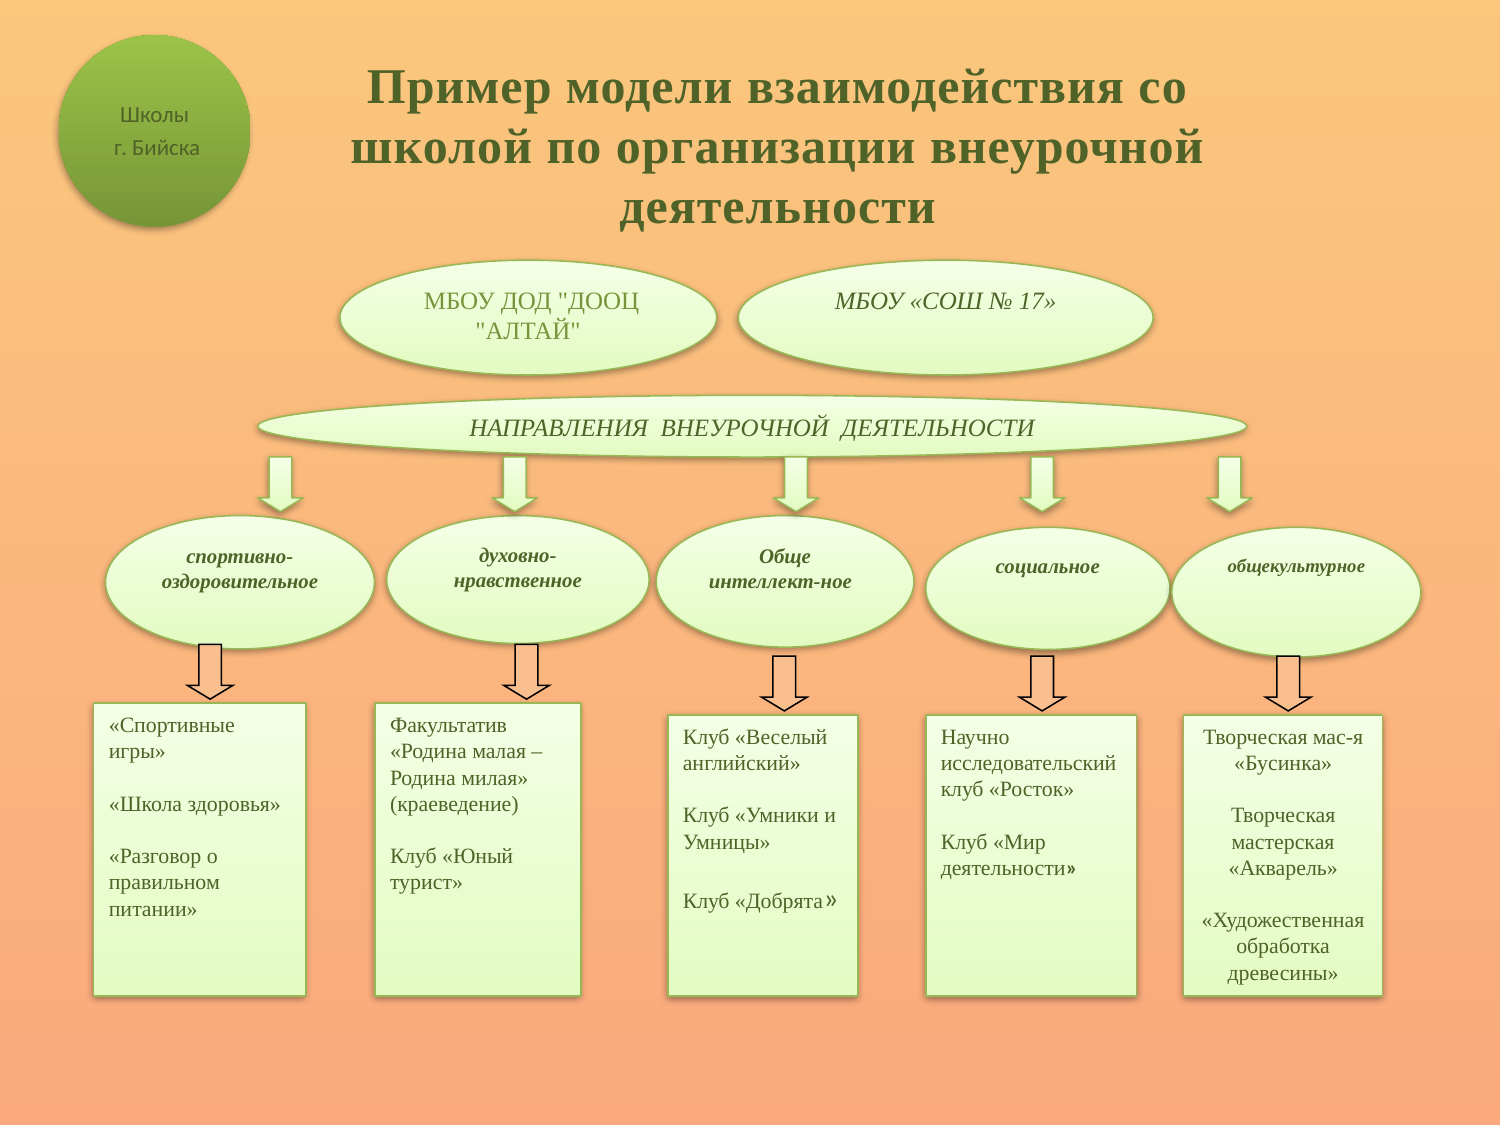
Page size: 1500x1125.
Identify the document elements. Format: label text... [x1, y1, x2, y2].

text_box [93, 259, 1421, 997]
text_box Пример модели взаимодействия со школой по организации внеурочной деятельности [281, 0, 1275, 242]
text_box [58, 34, 251, 228]
